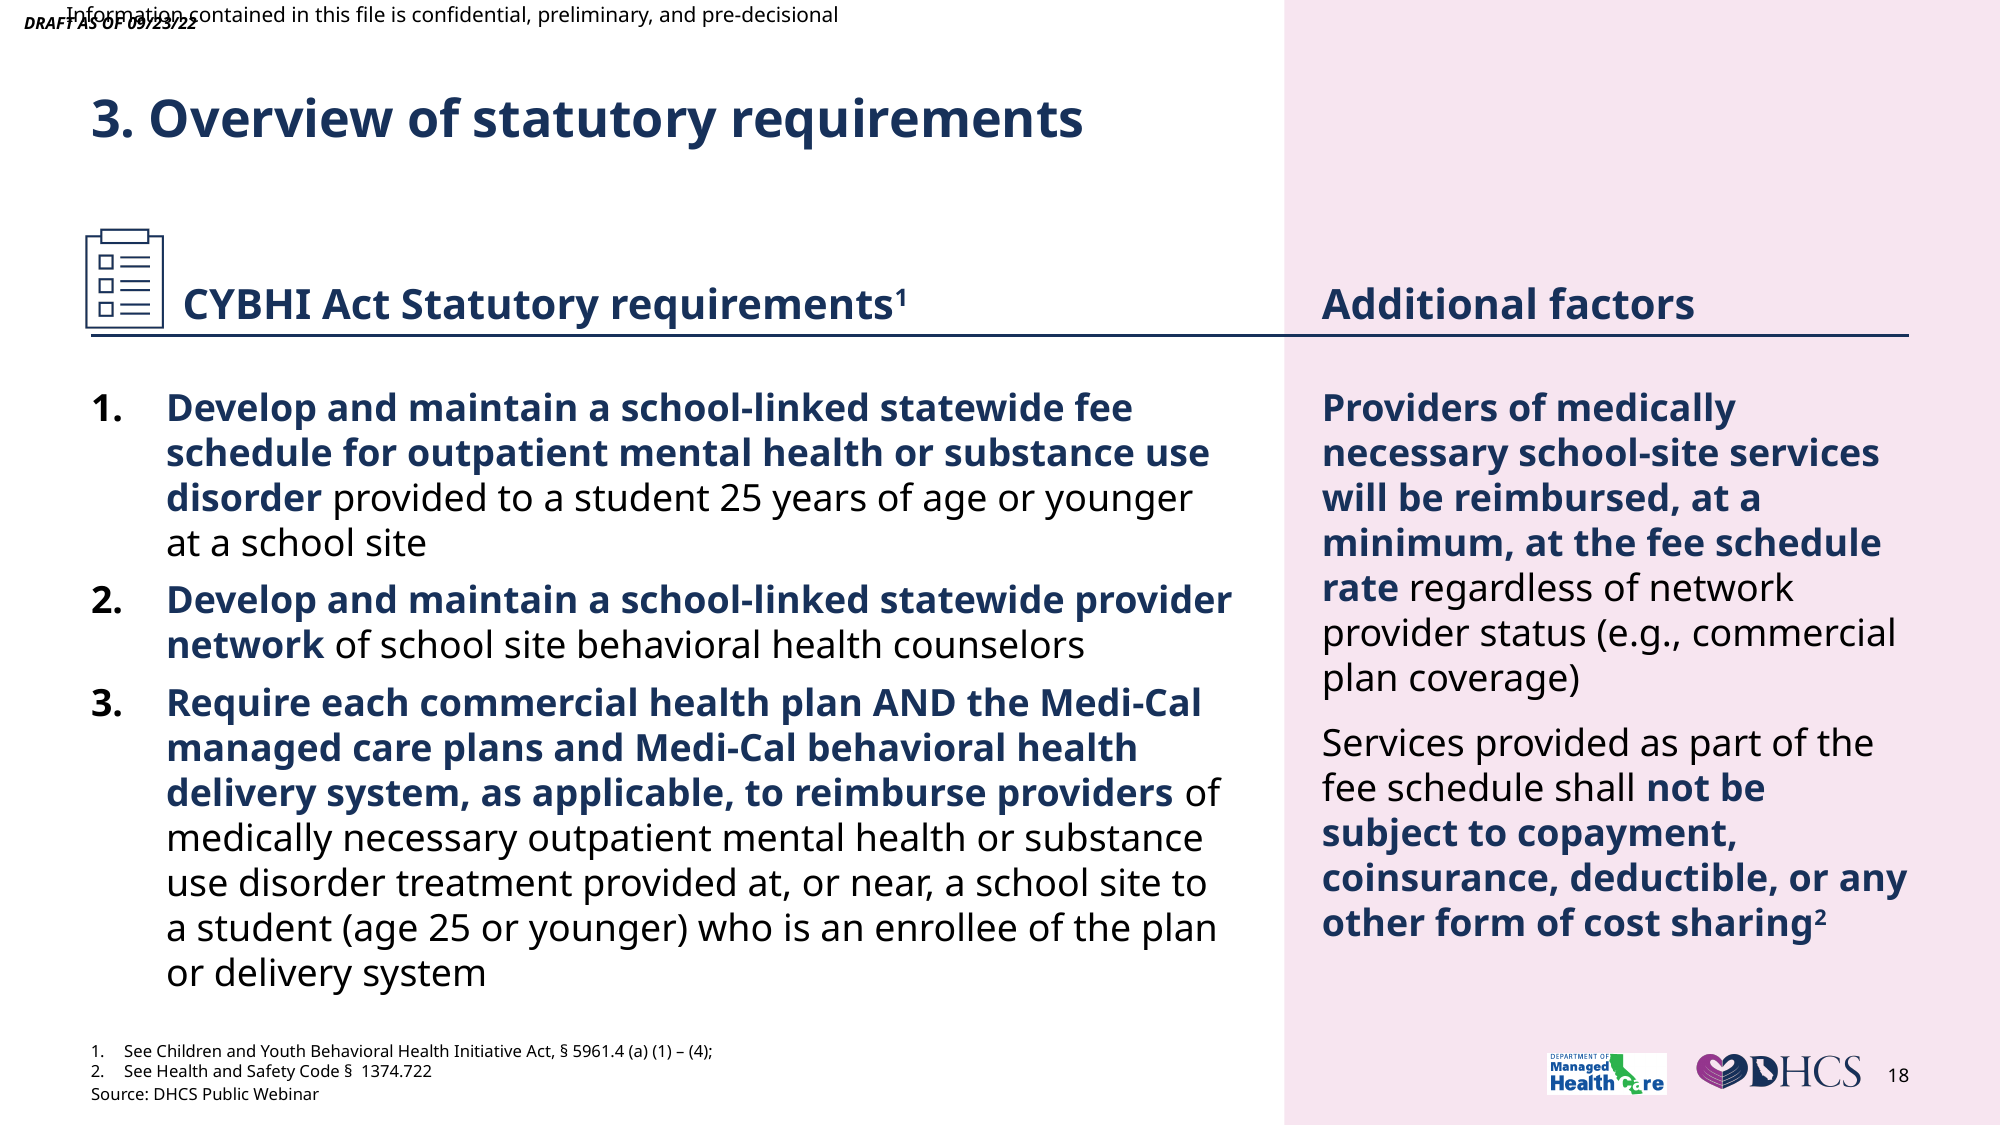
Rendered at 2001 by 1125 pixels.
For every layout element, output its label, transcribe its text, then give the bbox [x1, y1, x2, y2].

text_box Source: DHCS Public Webinar [90, 1083, 1285, 1104]
text_box CYBHI Act Statutory requirements1 [182, 226, 1234, 328]
picture [74, 228, 175, 329]
text_box Draft AS OF 09/23/22 [24, 13, 198, 34]
title 3. Overview of statutory requirements [91, 0, 1234, 149]
text_box Develop and maintain a school-linked statewide fee schedule for outpatient mental health or substance use disorder provided to a student 25 years of age or younger at a school site Develop and maintain a school-linked statewide provider network of school site behavioral health counselors Require each commercial health plan AND the Medi-Cal managed care plans and Medi-Cal behavioral health delivery system, as applicable, to reimburse providers of medically necessary outpatient mental health or substance use disorder treatment provided at, or near, a school site to a student (age 25 or younger) who is an enrollee of the plan or delivery system [91, 383, 1234, 994]
picture [1547, 1053, 1667, 1095]
text_box Additional factors [1321, 226, 1909, 328]
picture [1696, 1054, 1861, 1089]
text_box Providers of medically necessary school-site services will be reimbursed, at a minimum, at the fee schedule rate regardless of network provider status (e.g., commercial plan coverage) Services provided as part of the fee schedule shall not be subject to copayment, coinsurance, deductible, or any other form of cost sharing2 [1321, 383, 1909, 945]
text_box 1. See Children and Youth Behavioral Health Initiative Act, § 5961.4 (a) (1) – (4); 2. See Health and Safety Code § 1374.722 [90, 1040, 1285, 1081]
